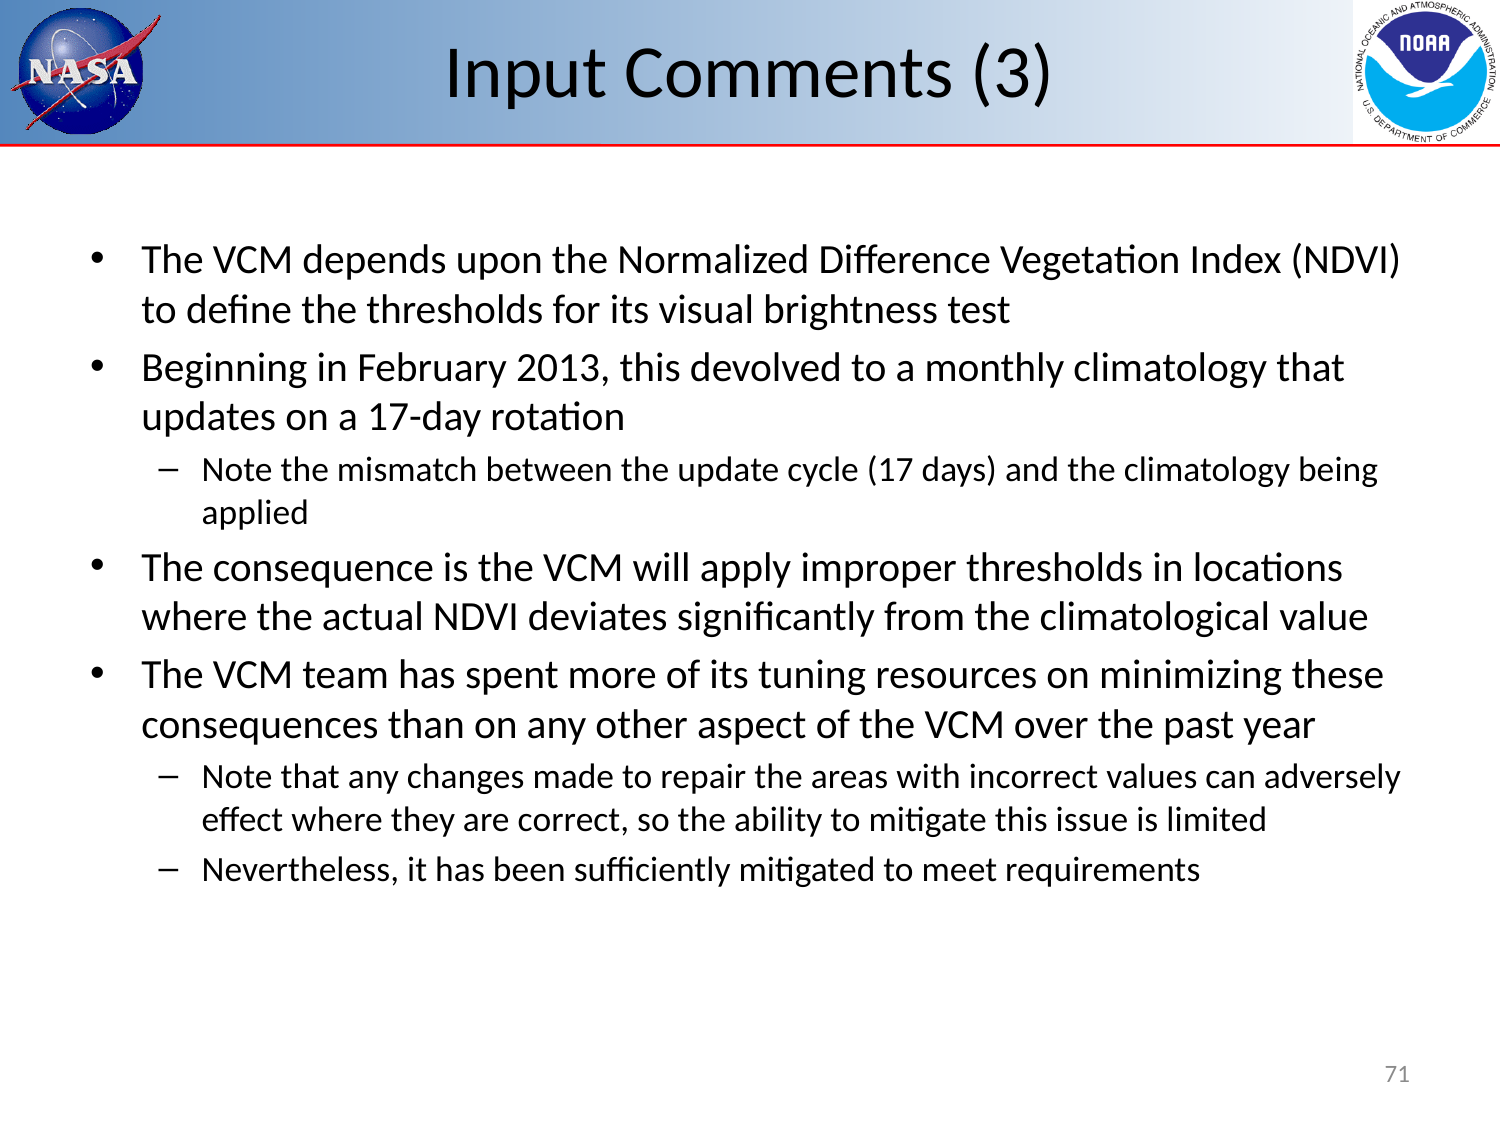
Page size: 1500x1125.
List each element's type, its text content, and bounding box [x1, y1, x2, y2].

list The VCM depends upon the Normalized Difference Vegetation Index (NDVI) to define the thresholds for its visual brightness test Beginning in February 2013, this devolved to a monthly climatology that updates on a 17-day rotation Note the mismatch between the update cycle (17 days) and the climatology being applied The consequence is the VCM will apply improper thresholds in locations where the actual NDVI deviates significantly from the climatological value The VCM team has spent more of its tuning resources on minimizing these consequences than on any other aspect of the VCM over the past year Note that any changes made to repair the areas with incorrect values can adversely effect where they are correct, so the ability to mitigate this issue is limited Nevertheless, it has been sufficiently mitigated to meet requirements [75, 224, 1425, 1005]
picture [0, 0, 161, 142]
picture [1353, 0, 1498, 144]
slide_number 71 [1074, 1042, 1425, 1103]
title Input Comments (3) [75, 0, 1425, 135]
